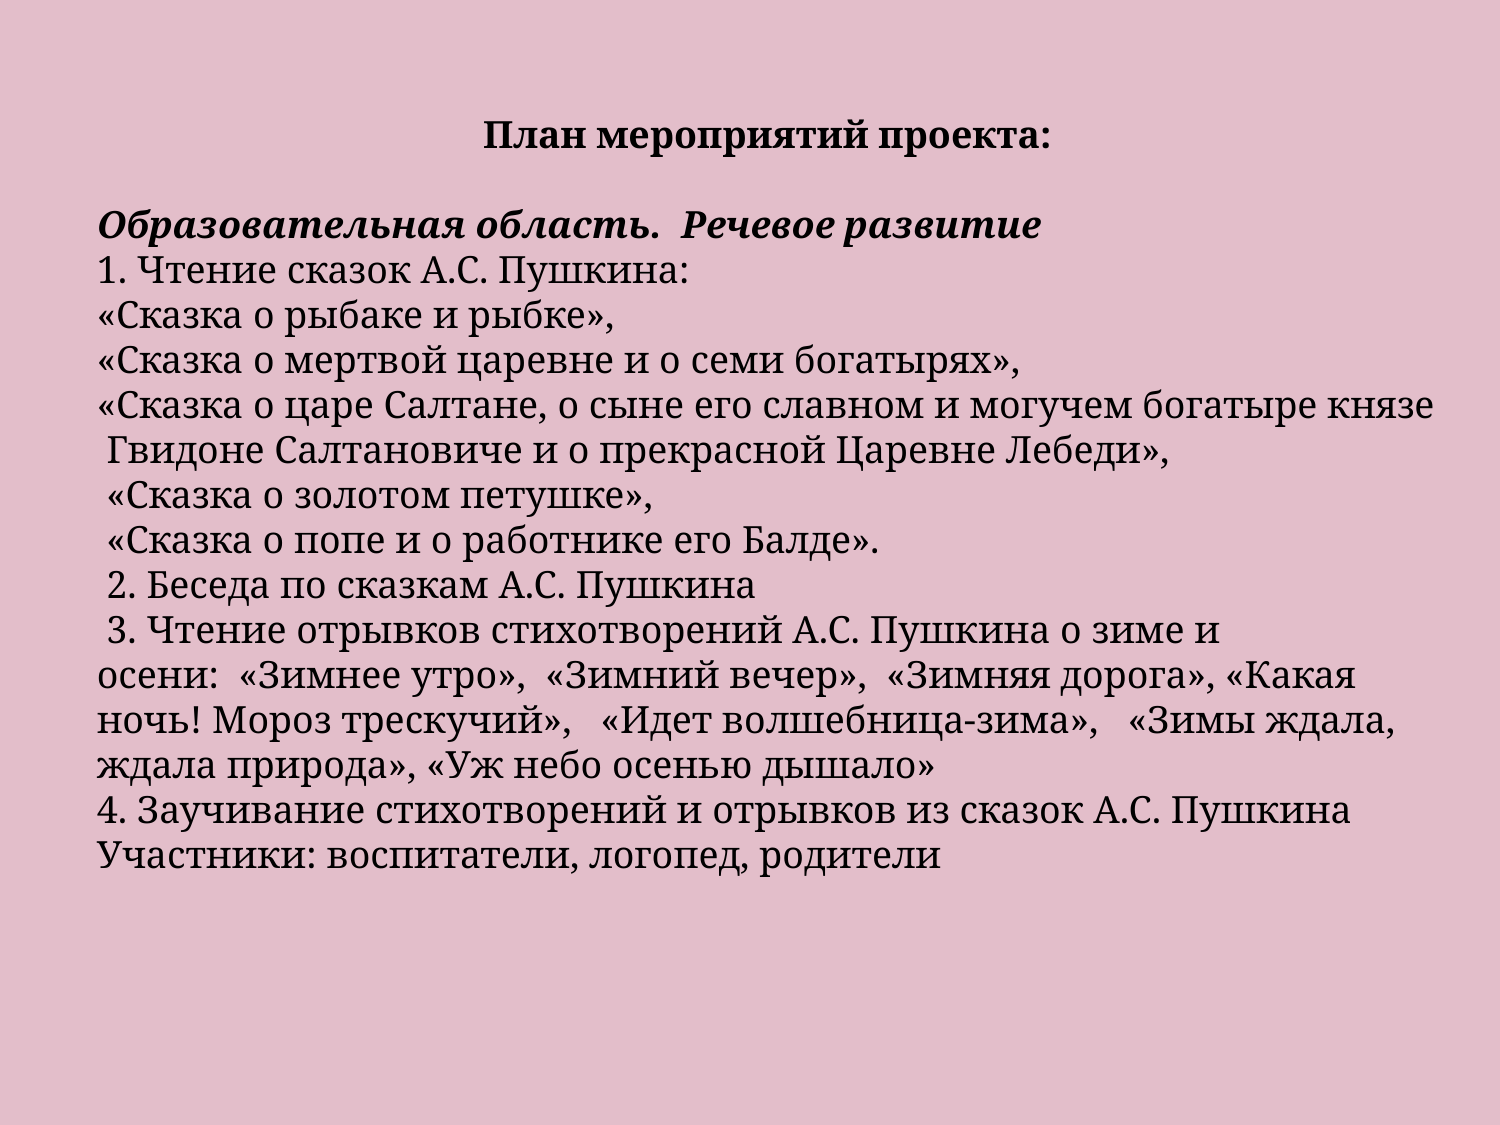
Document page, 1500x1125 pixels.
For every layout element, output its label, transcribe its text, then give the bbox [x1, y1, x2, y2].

text_box План мероприятий проекта: Образовательная область. Речевое развитие 1. Чтение сказок А.С. Пушкина: «Сказка о рыбаке и рыбке», «Сказка о мертвой царевне и о семи богатырях», «Сказка о царе Салтане, о сыне его славном и могучем богатыре князе Гвидоне Салтановиче и о прекрасной Царевне Лебеди», «Сказка о золотом петушке», «Сказка о попе и о работнике его Балде». 2. Беседа по сказкам А.С. Пушкина 3. Чтение отрывков стихотворений А.С. Пушкина о зиме и осени: «Зимнее утро», «Зимний вечер», «Зимняя дорога», «Какая ночь! Мороз трескучий», «Идет волшебница-зима», «Зимы ждала, ждала природа», «Уж небо осенью дышало» 4. Заучивание стихотворений и отрывков из сказок А.С. Пушкина Участники: воспитатели, логопед, родители [82, 58, 1454, 974]
